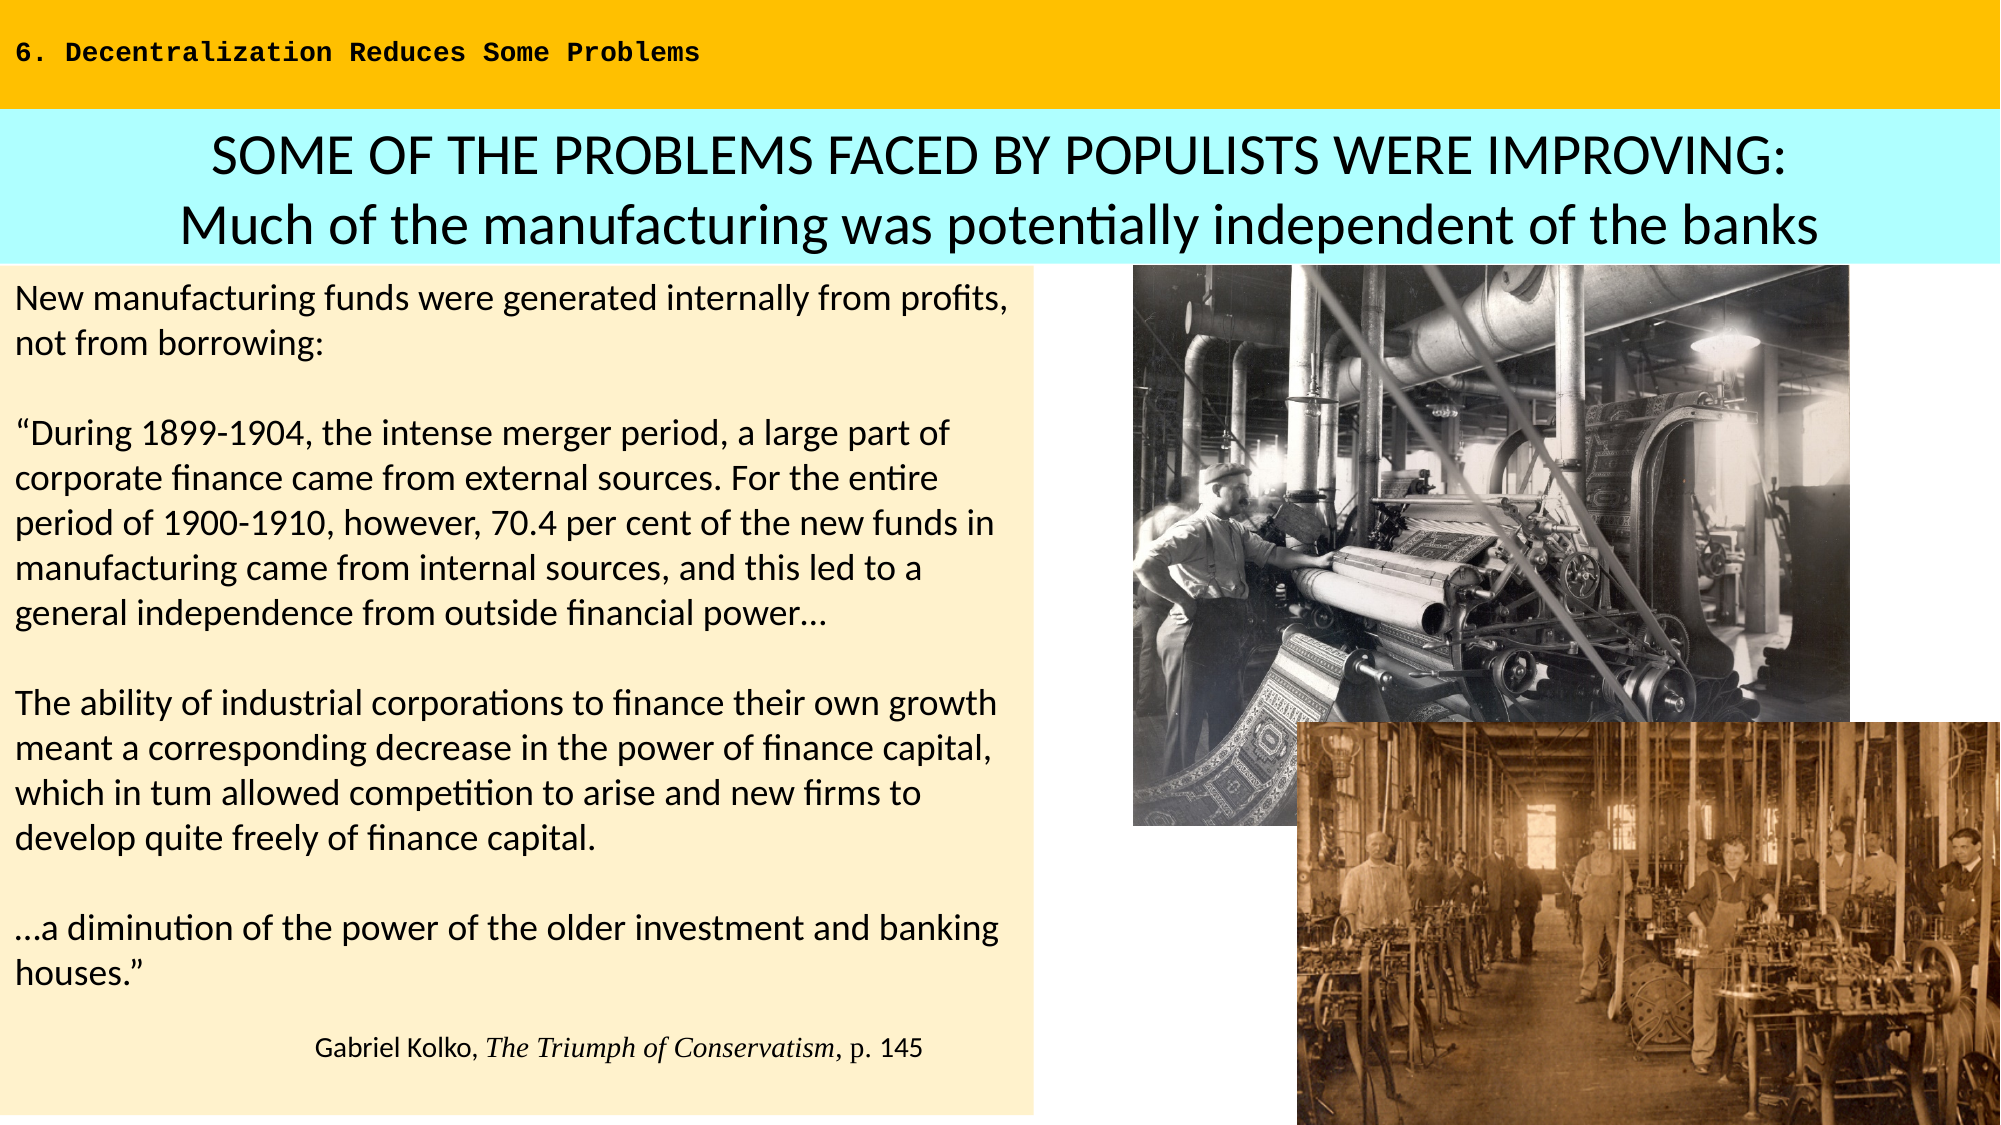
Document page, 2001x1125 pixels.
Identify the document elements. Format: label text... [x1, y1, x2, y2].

text_box New manufacturing funds were generated internally from profits, not from borrowing: “During 1899-1904, the intense merger period, a large part of corporate finance came from external sources. For the entire period of 1900-1910, however, 70.4 per cent of the new funds in manufacturing came from internal sources, and this led to a general independence from outside financial power… The ability of industrial corporations to finance their own growth meant a corresponding decrease in the power of finance capital, which in tum allowed competition to arise and new firms to develop quite freely of finance capital. …a diminution of the power of the older investment and banking houses.” Gabriel Kolko, The Triumph of Conservatism, p. 145 [0, 265, 1034, 1116]
picture [1133, 265, 2000, 1125]
text_box SOME OF THE PROBLEMS FACED BY POPULISTS WERE IMPROVING: Much of the manufacturing was potentially independent of the banks [0, 109, 2000, 264]
title 6. Decentralization Reduces Some Problems [0, 0, 2000, 109]
